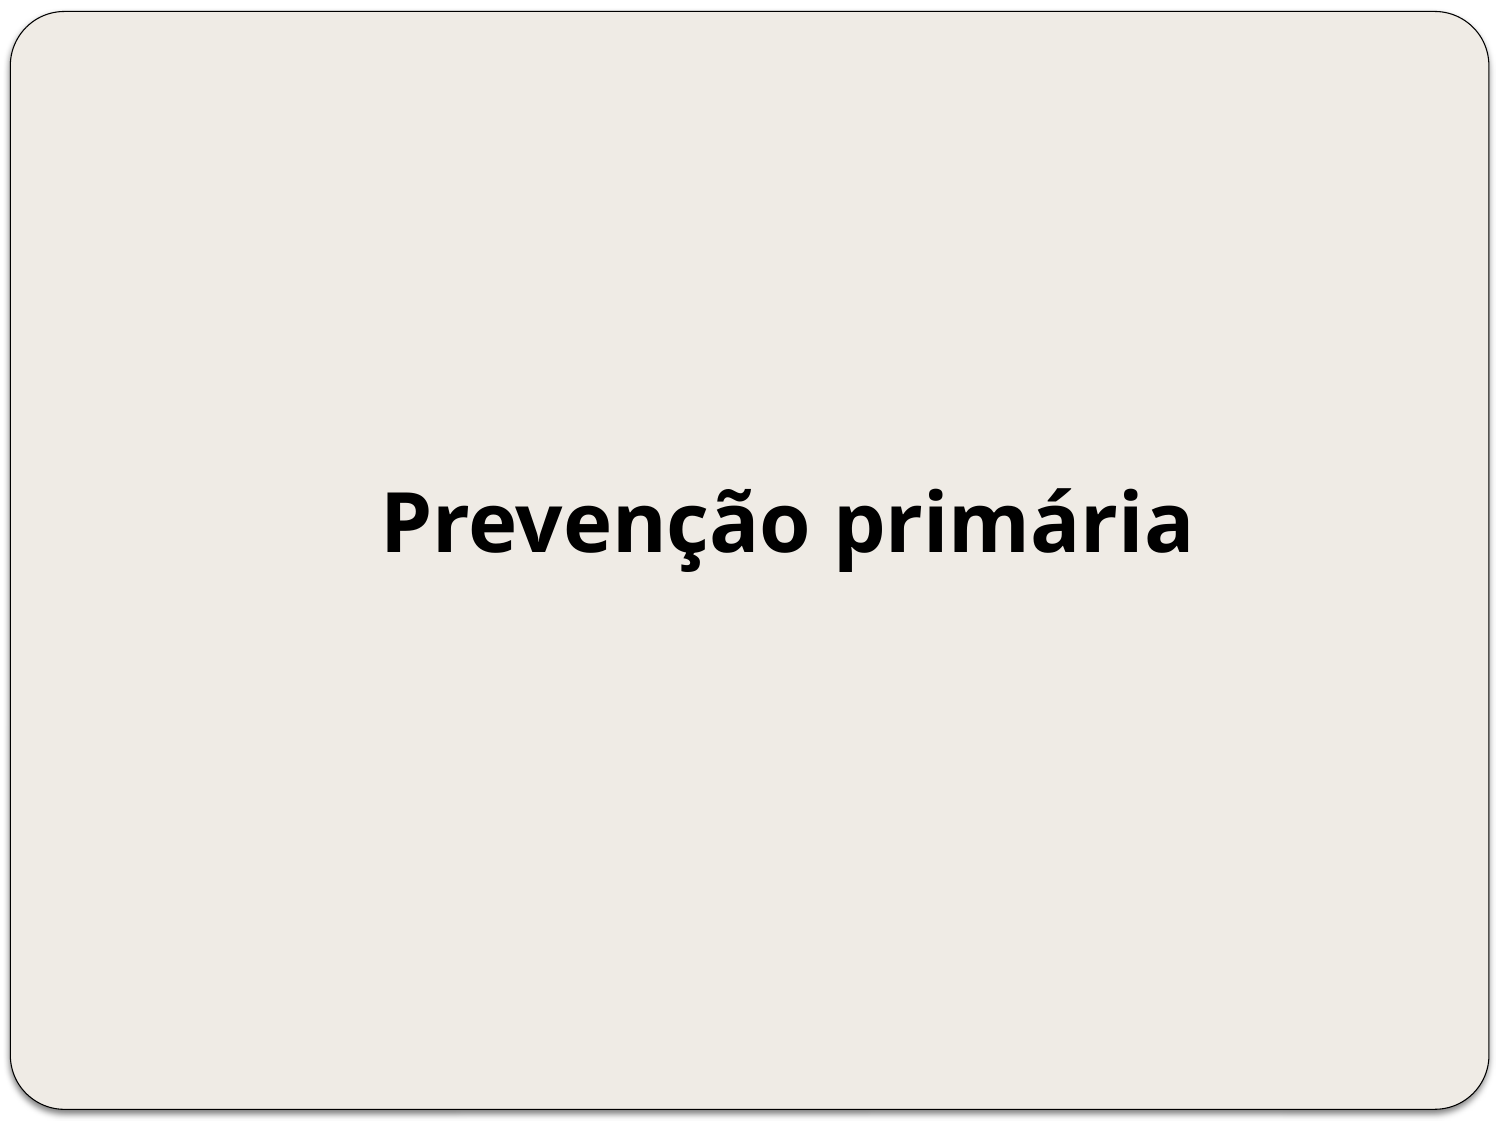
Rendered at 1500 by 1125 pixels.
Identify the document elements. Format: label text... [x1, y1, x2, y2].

list Prevenção primária [149, 237, 1426, 988]
